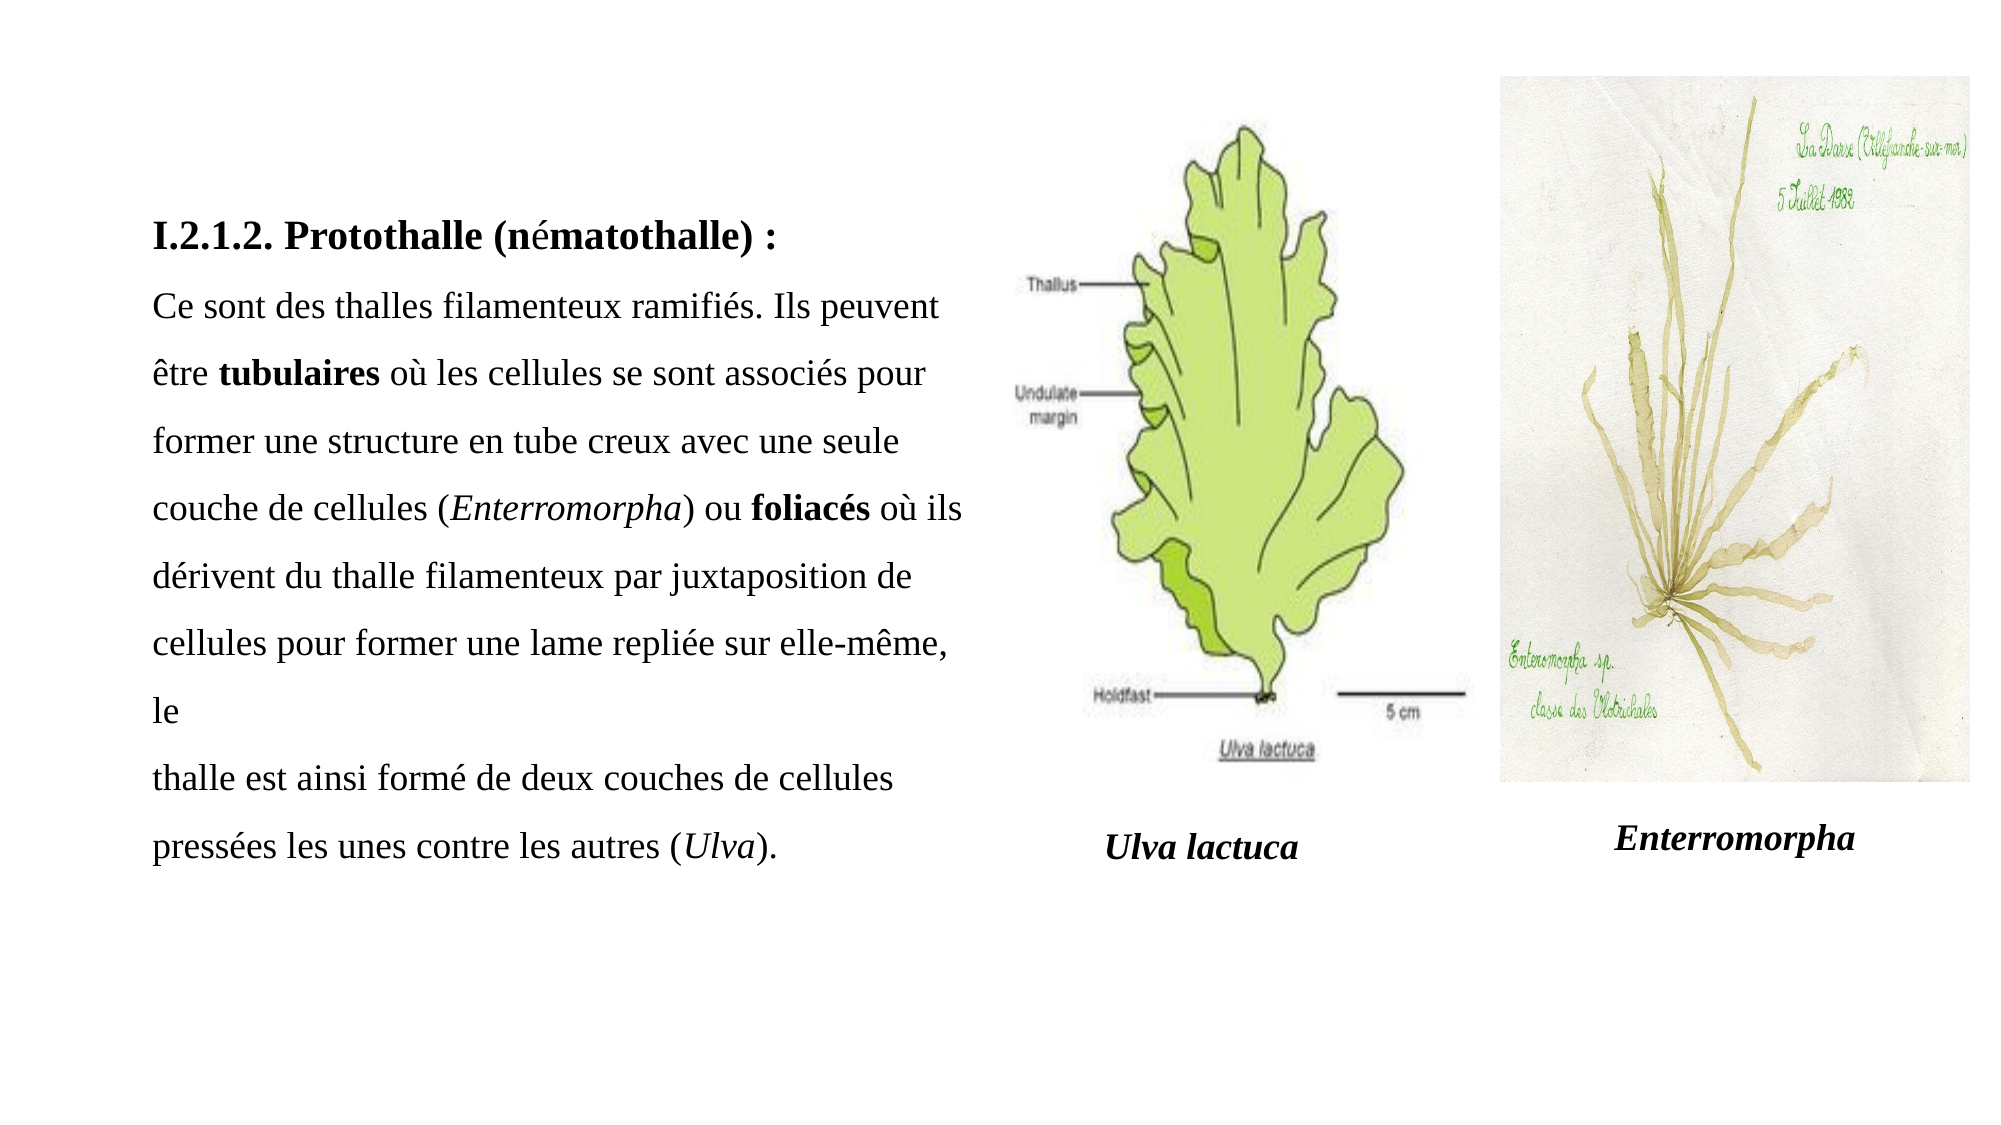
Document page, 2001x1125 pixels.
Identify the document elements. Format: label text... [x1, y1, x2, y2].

title I.2.1.2. Protothalle (nématothalle) : Ce sont des thalles filamenteux ramifiés. Ils peuvent être tubulaires où les cellules se sont associés pour former une structure en tube creux avec une seule couche de cellules (Enterromorpha) ou foliacés où ils dérivent du thalle filamenteux par juxtaposition de cellules pour former une lame repliée sur elle-même, le thalle est ainsi formé de deux couches de cellules pressées les unes contre les autres (Ulva). [137, 59, 1000, 990]
picture [999, 76, 1970, 782]
text_box Enterromorpha [1599, 806, 1871, 866]
text_box Ulva lactuca [1089, 814, 1315, 875]
